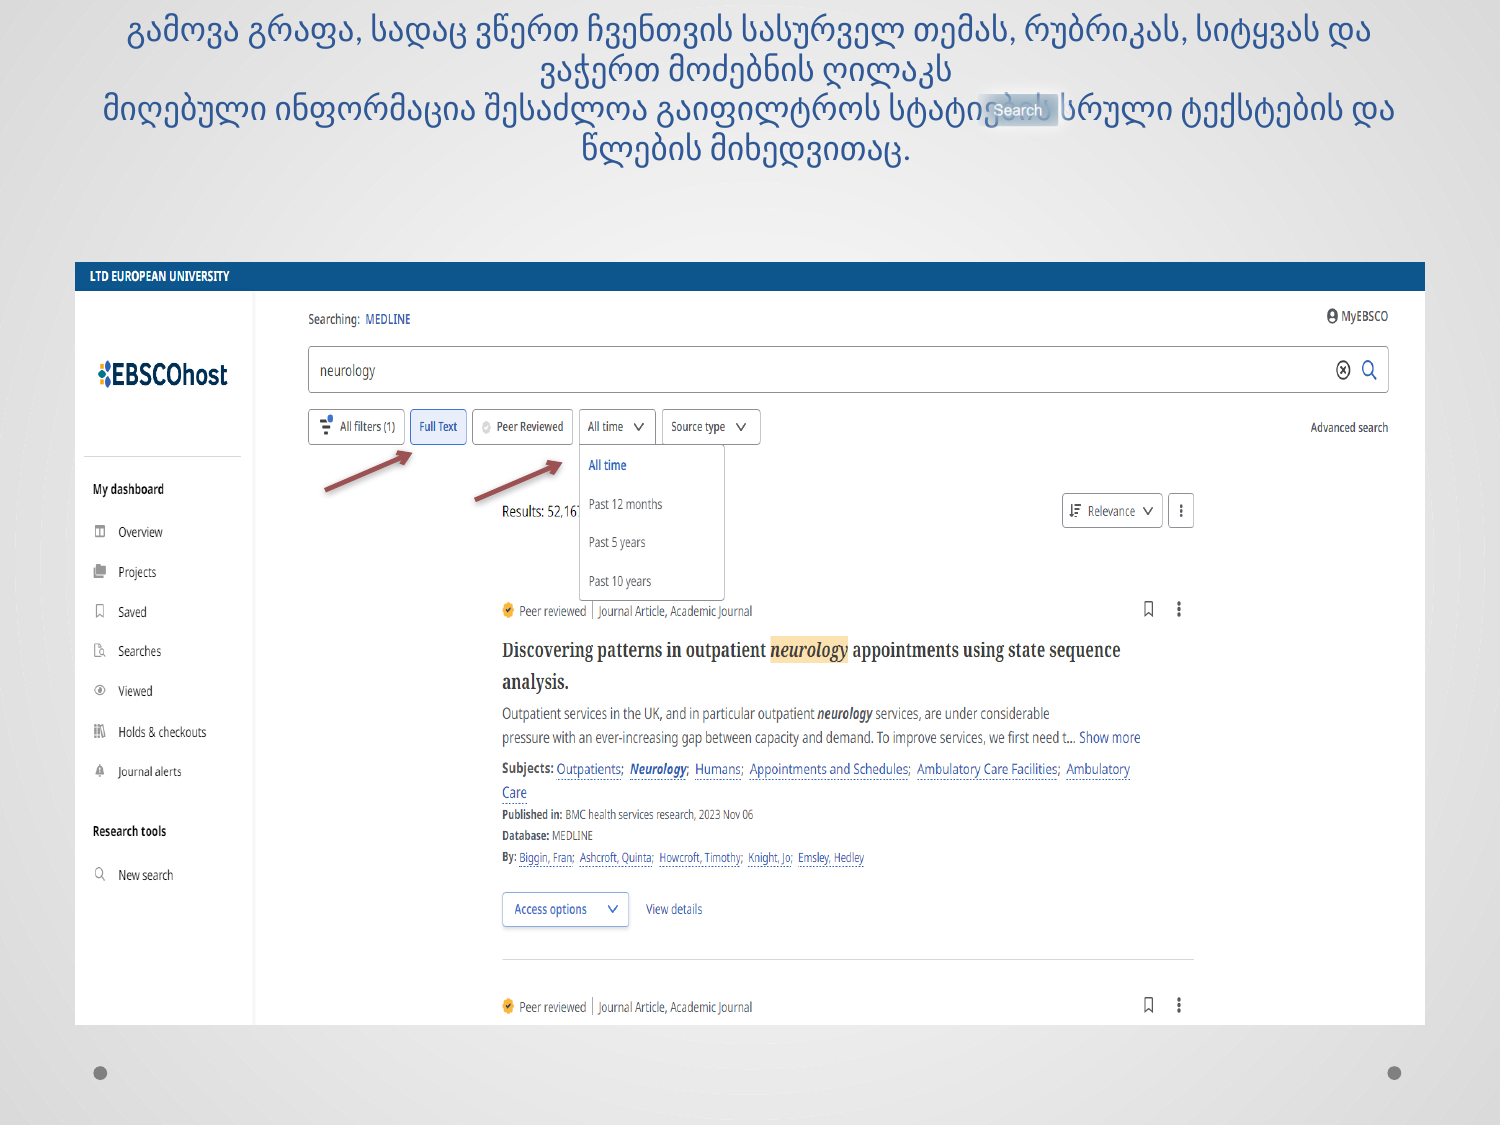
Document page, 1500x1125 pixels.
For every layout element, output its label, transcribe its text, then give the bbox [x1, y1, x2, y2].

title გამოვა გრაფა, სადაც ვწერთ ჩვენთვის სასურველ თემას, რუბრიკას, სიტყვას და ვაჭერთ მოძებნის ღილაკს მიღებული ინფორმაცია შესაძლოა გაიფილტროს სტატიების სრული ტექსტების და წლების მიხედვითაც. [75, 0, 1425, 175]
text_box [474, 462, 563, 501]
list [74, 262, 1426, 1026]
picture [968, 74, 1082, 144]
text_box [324, 452, 413, 491]
